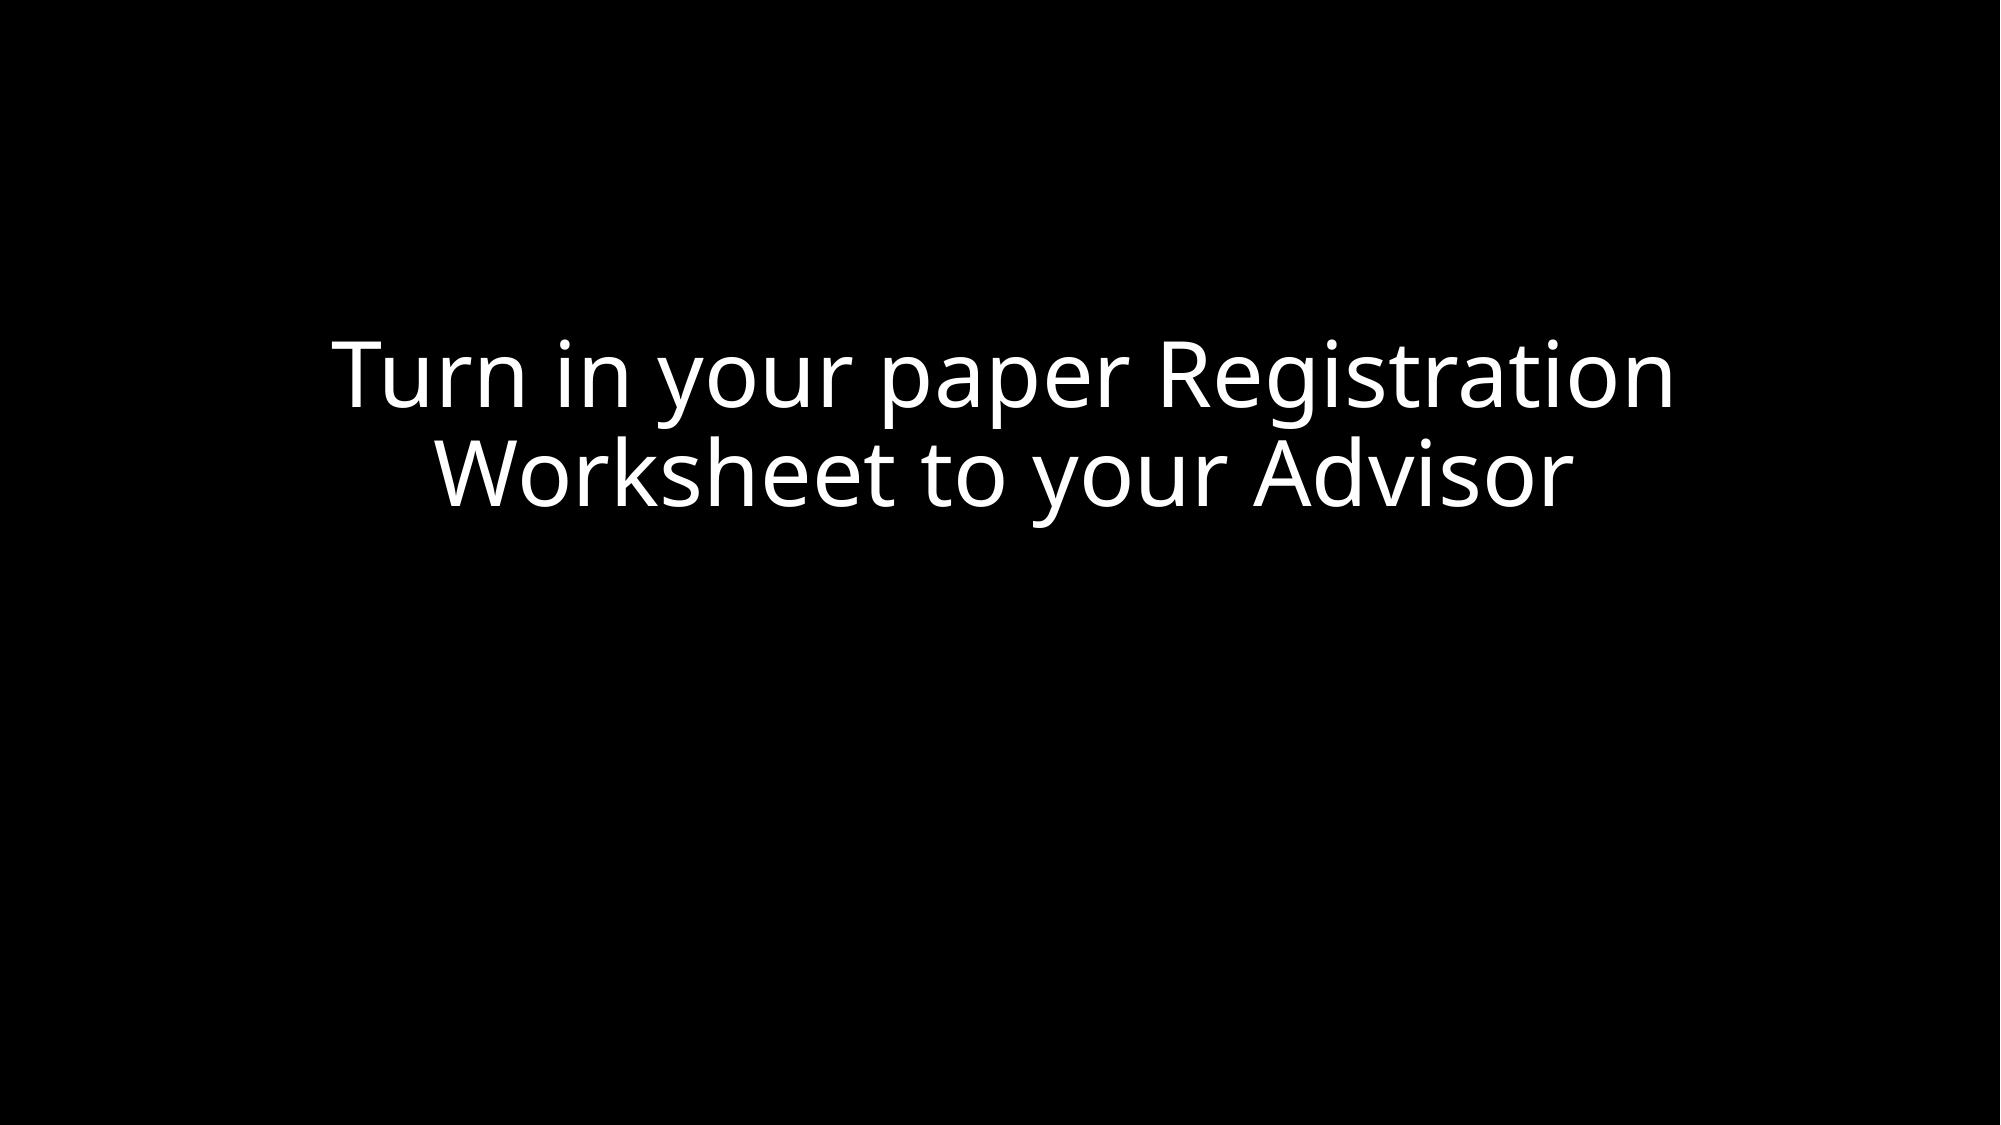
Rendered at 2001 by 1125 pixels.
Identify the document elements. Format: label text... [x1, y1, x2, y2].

title Turn in your paper Registration Worksheet to your Advisor [142, 319, 1868, 537]
